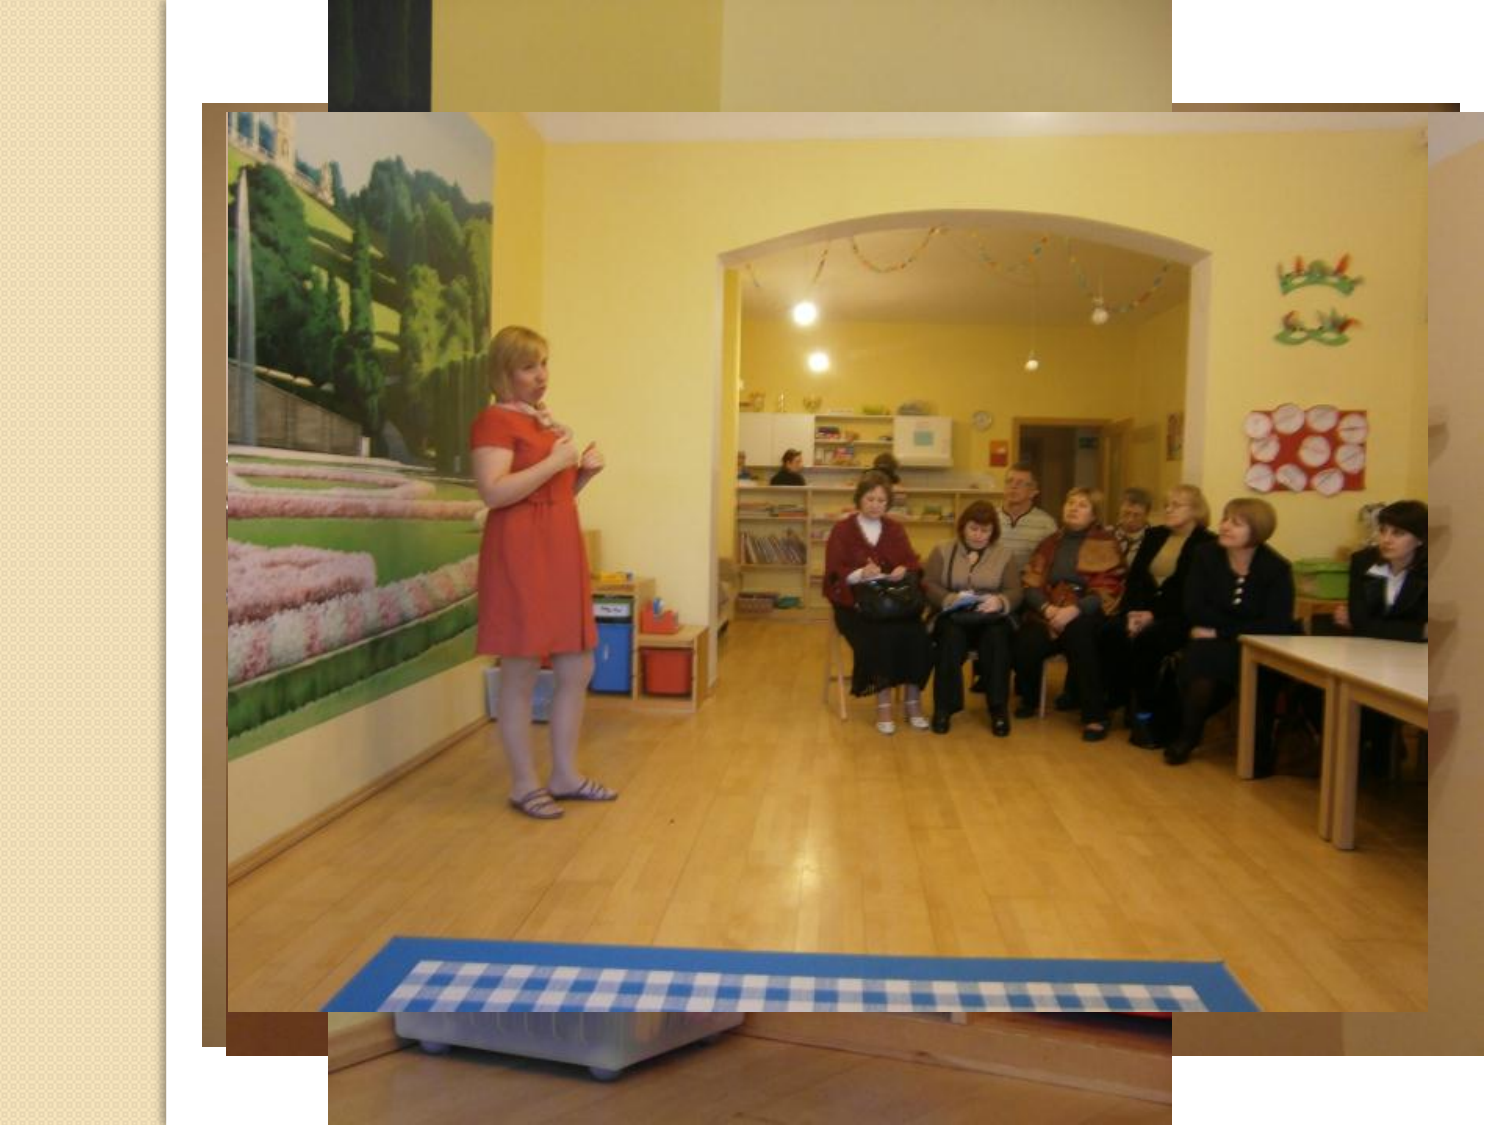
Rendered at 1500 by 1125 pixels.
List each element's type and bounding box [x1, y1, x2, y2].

picture [202, 0, 1485, 1125]
